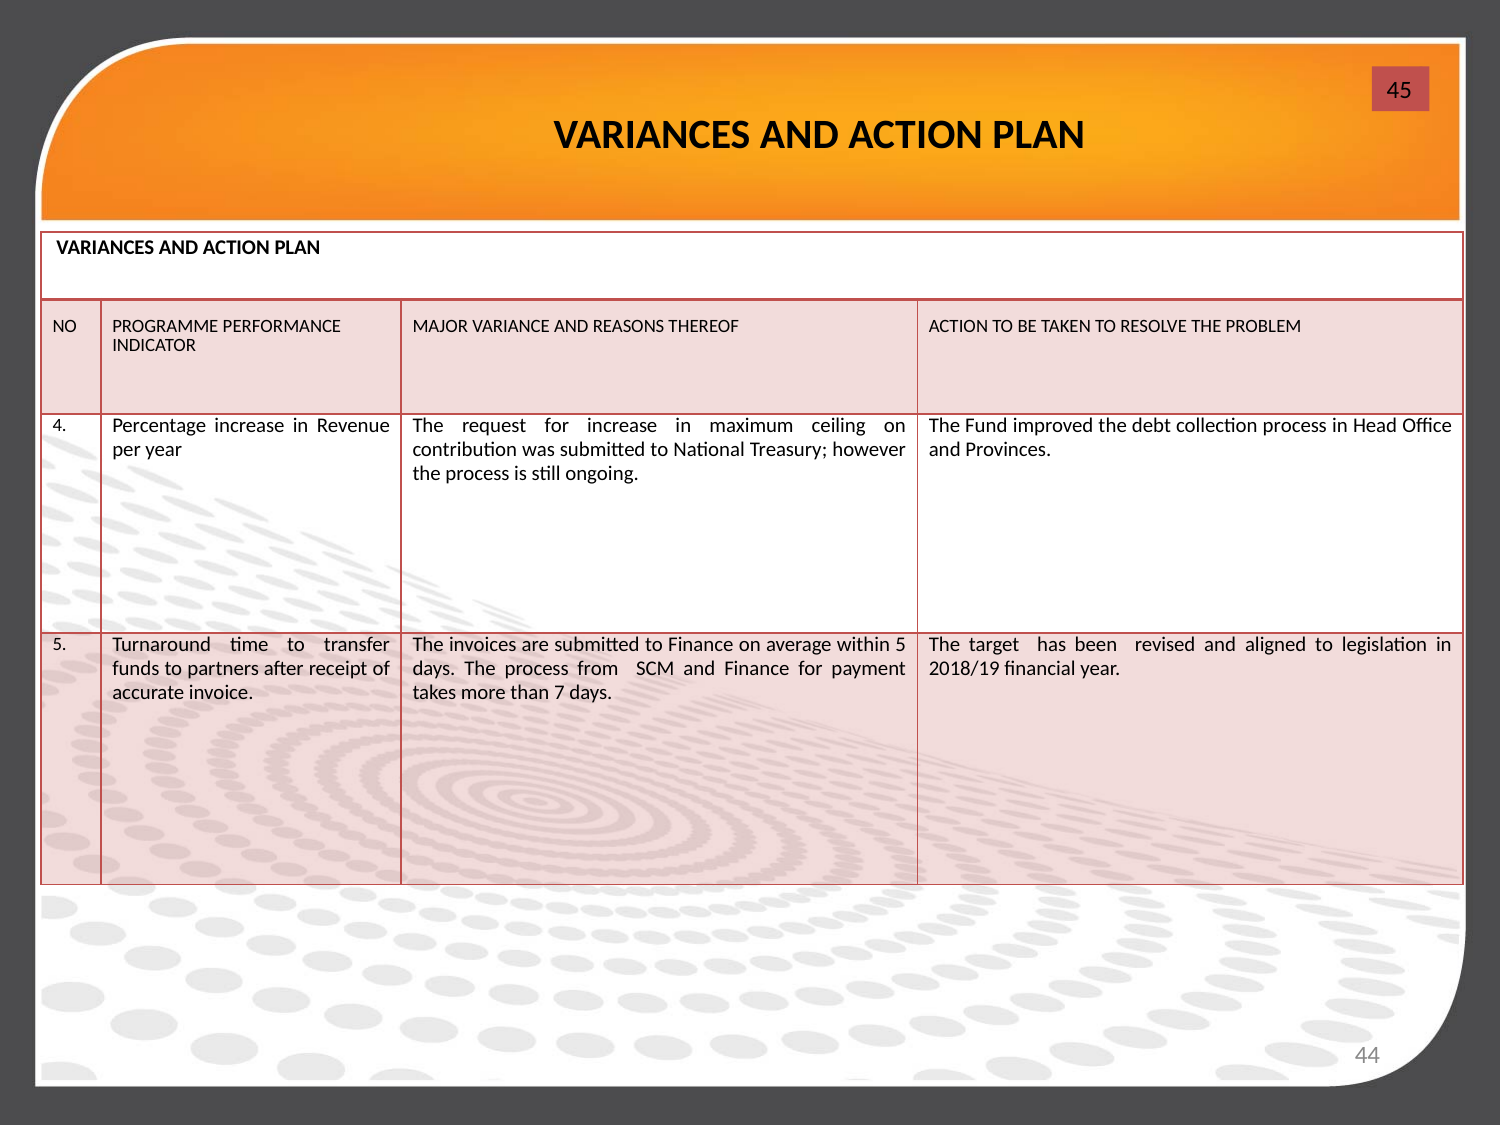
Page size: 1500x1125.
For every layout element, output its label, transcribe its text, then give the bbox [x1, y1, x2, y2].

picture [0, 0, 1500, 1125]
slide_number 44 [1045, 1023, 1396, 1084]
text_box 45 [1371, 66, 1430, 112]
table_header VARIANCES AND ACTION PLAN [42, 233, 1462, 298]
table_cell 4. [42, 415, 100, 632]
table_cell 5. [42, 634, 100, 884]
table_cell The Fund improved the debt collection process in Head Office and Provinces. [918, 415, 1462, 632]
table_cell ACTION TO BE TAKEN TO RESOLVE THE PROBLEM [918, 301, 1462, 413]
table_cell NO [42, 301, 100, 413]
table_cell The invoices are submitted to Finance on average within 5 days. The process from SCM and Finance for payment takes more than 7 days. [402, 634, 917, 884]
table_cell MAJOR VARIANCE AND REASONS THEREOF [402, 301, 917, 413]
table_cell Turnaround time to transfer funds to partners after receipt of accurate invoice. [102, 634, 400, 884]
table_cell Percentage increase in Revenue per year [102, 415, 400, 632]
table_cell The request for increase in maximum ceiling on contribution was submitted to National Treasury; however the process is still ongoing. [402, 415, 917, 632]
title VARIANCES AND ACTION PLAN [64, 30, 1416, 231]
text_box 4 [1392, 46, 1464, 106]
table_cell PROGRAMME PERFORMANCE INDICATOR [102, 301, 400, 413]
table_cell The target has been revised and aligned to legislation in 2018/19 financial year. [918, 634, 1462, 884]
